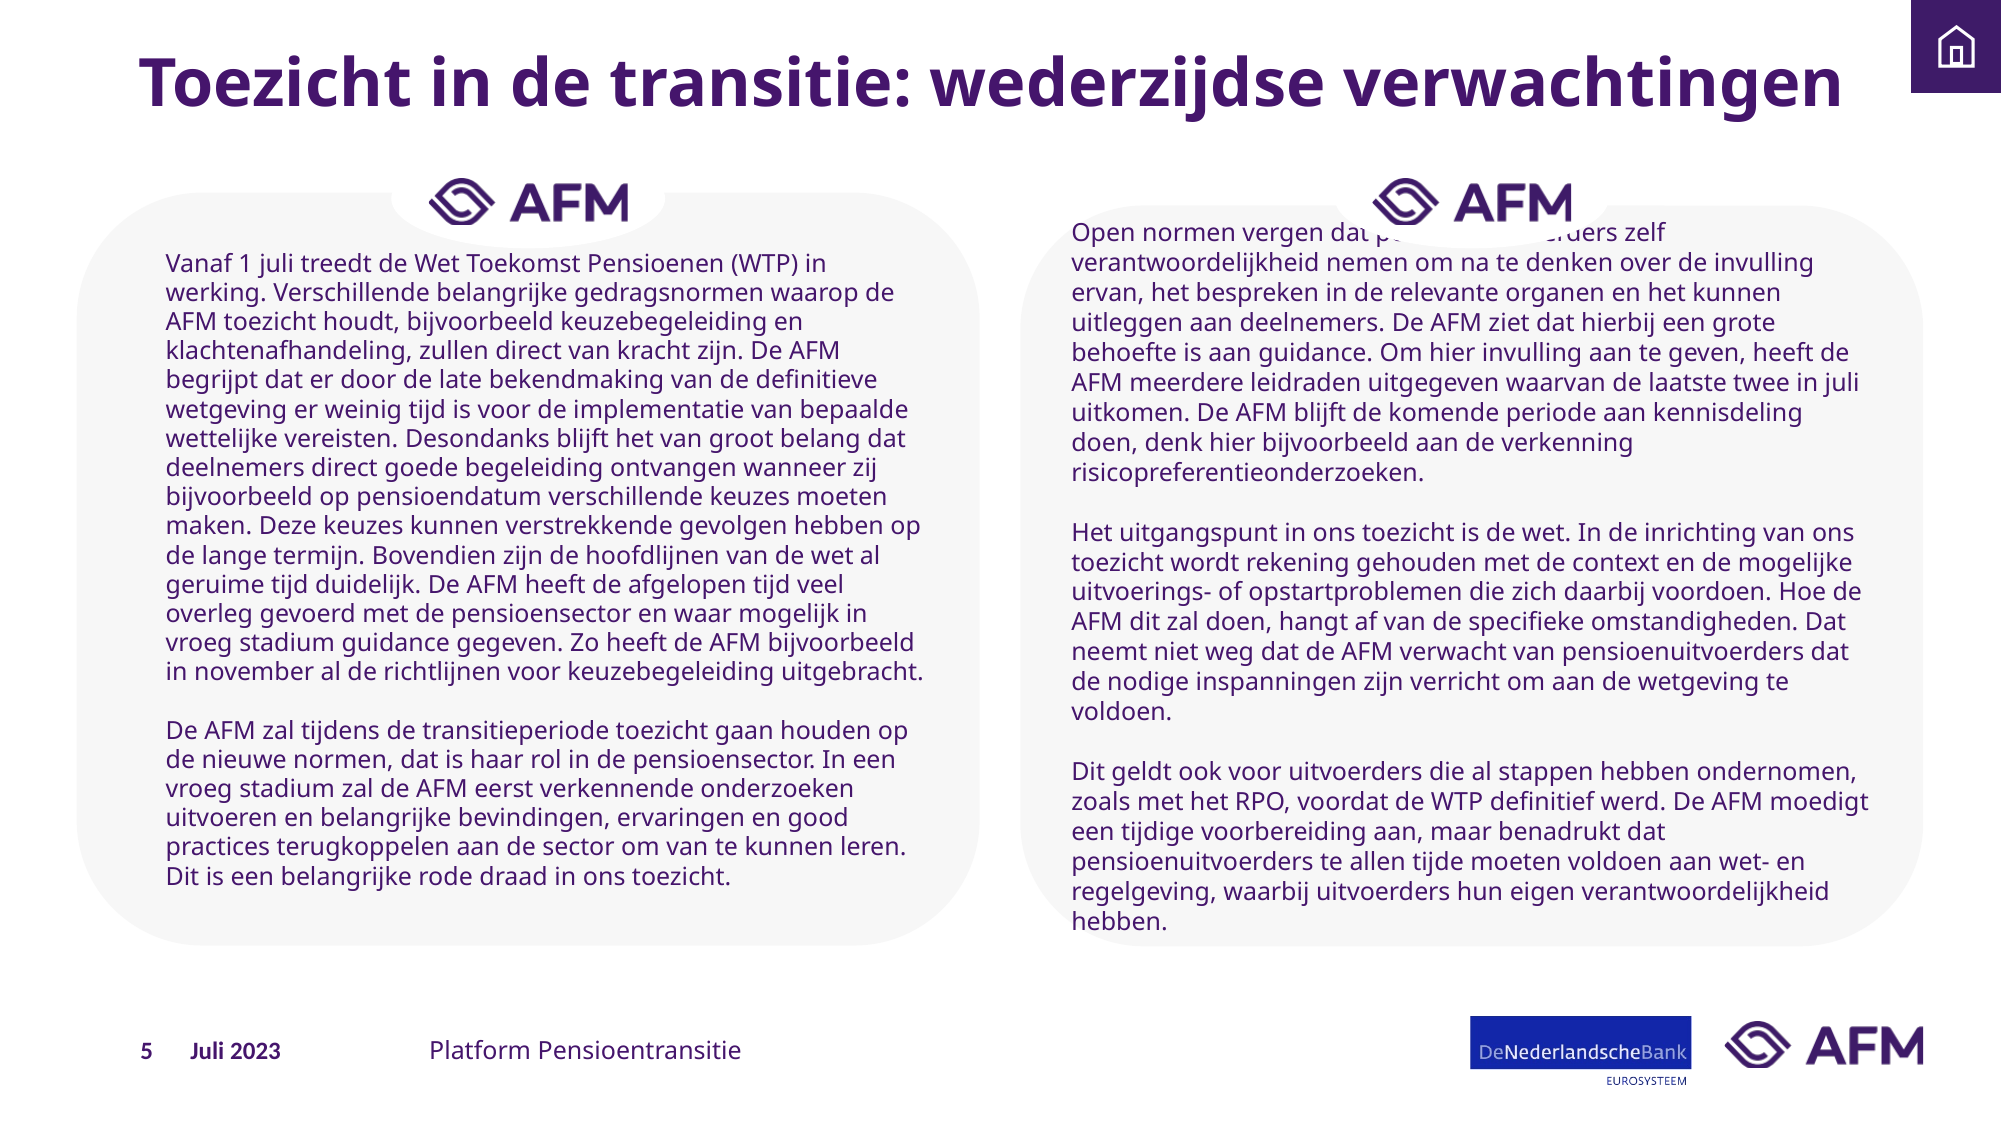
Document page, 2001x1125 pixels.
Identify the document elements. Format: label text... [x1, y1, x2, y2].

picture [1881, 0, 2000, 119]
text_box \ [1333, 147, 1610, 250]
picture [1724, 1021, 1924, 1068]
text_box Open normen vergen dat pensioenuitvoerders zelf verantwoordelijkheid nemen om na te denken over de invulling ervan, het bespreken in de relevante organen en het kunnen uitleggen aan deelnemers. De AFM ziet dat hierbij een grote behoefte is aan guidance. Om hier invulling aan te geven, heeft de AFM meerdere leidraden uitgegeven waarvan de laatste twee in juli uitkomen. De AFM blijft de komende periode aan kennisdeling doen, denk hier bijvoorbeeld aan de verkenning risicopreferentieonderzoeken. Het uitgangspunt in ons toezicht is de wet. In de inrichting van ons toezicht wordt rekening gehouden met de context en de mogelijke uitvoerings- of opstartproblemen die zich daarbij voordoen. Hoe de AFM dit zal doen, hangt af van de specifieke omstandigheden. Dat neemt niet weg dat de AFM verwacht van pensioenuitvoerders dat de nodige inspanningen zijn verricht om aan de wetgeving te voldoen. Dit geldt ook voor uitvoerders die al stappen hebben ondernomen, zoals met het RPO, voordat de WTP definitief werd. De AFM moedigt een tijdige voorbereiding aan, maar benadrukt dat pensioenuitvoerders te allen tijde moeten voldoen aan wet- en regelgeving, waarbij uitvoerders hun eigen verantwoordelijkheid hebben. [1019, 204, 1925, 948]
picture [428, 178, 628, 225]
slide_number 5 [94, 1035, 154, 1069]
text_box Vanaf 1 juli treedt de Wet Toekomst Pensioenen (WTP) in werking. Verschillende belangrijke gedragsnormen waarop de AFM toezicht houdt, bijvoorbeeld keuzebegeleiding en klachtenafhandeling, zullen direct van kracht zijn. De AFM begrijpt dat er door de late bekendmaking van de definitieve wetgeving er weinig tijd is voor de implementatie van bepaalde wettelijke vereisten. Desondanks blijft het van groot belang dat deelnemers direct goede begeleiding ontvangen wanneer zij bijvoorbeeld op pensioendatum verschillende keuzes moeten maken. Deze keuzes kunnen verstrekkende gevolgen hebben op de lange termijn. Bovendien zijn de hoofdlijnen van de wet al geruime tijd duidelijk. De AFM heeft de afgelopen tijd veel overleg gevoerd met de pensioensector en waar mogelijk in vroeg stadium guidance gegeven. Zo heeft de AFM bijvoorbeeld in november al de richtlijnen voor keuzebegeleiding uitgebracht. De AFM zal tijdens de transitieperiode toezicht gaan houden op de nieuwe normen, dat is haar rol in de pensioensector. In een vroeg stadium zal de AFM eerst verkennende onderzoeken uitvoeren en belangrijke bevindingen, ervaringen en good practices terugkoppelen aan de sector om van te kunnen leren. Dit is een belangrijke rode draad in ons toezicht. [75, 191, 981, 947]
picture [1470, 1014, 1693, 1096]
text_box \ [390, 147, 667, 250]
picture [1372, 178, 1572, 225]
slide_number Juli 2023 [190, 1035, 397, 1069]
footer Platform Pensioentransitie [429, 1035, 1470, 1069]
text_box Toezicht in de transitie: wederzijdse verwachtingen [123, 45, 1877, 129]
